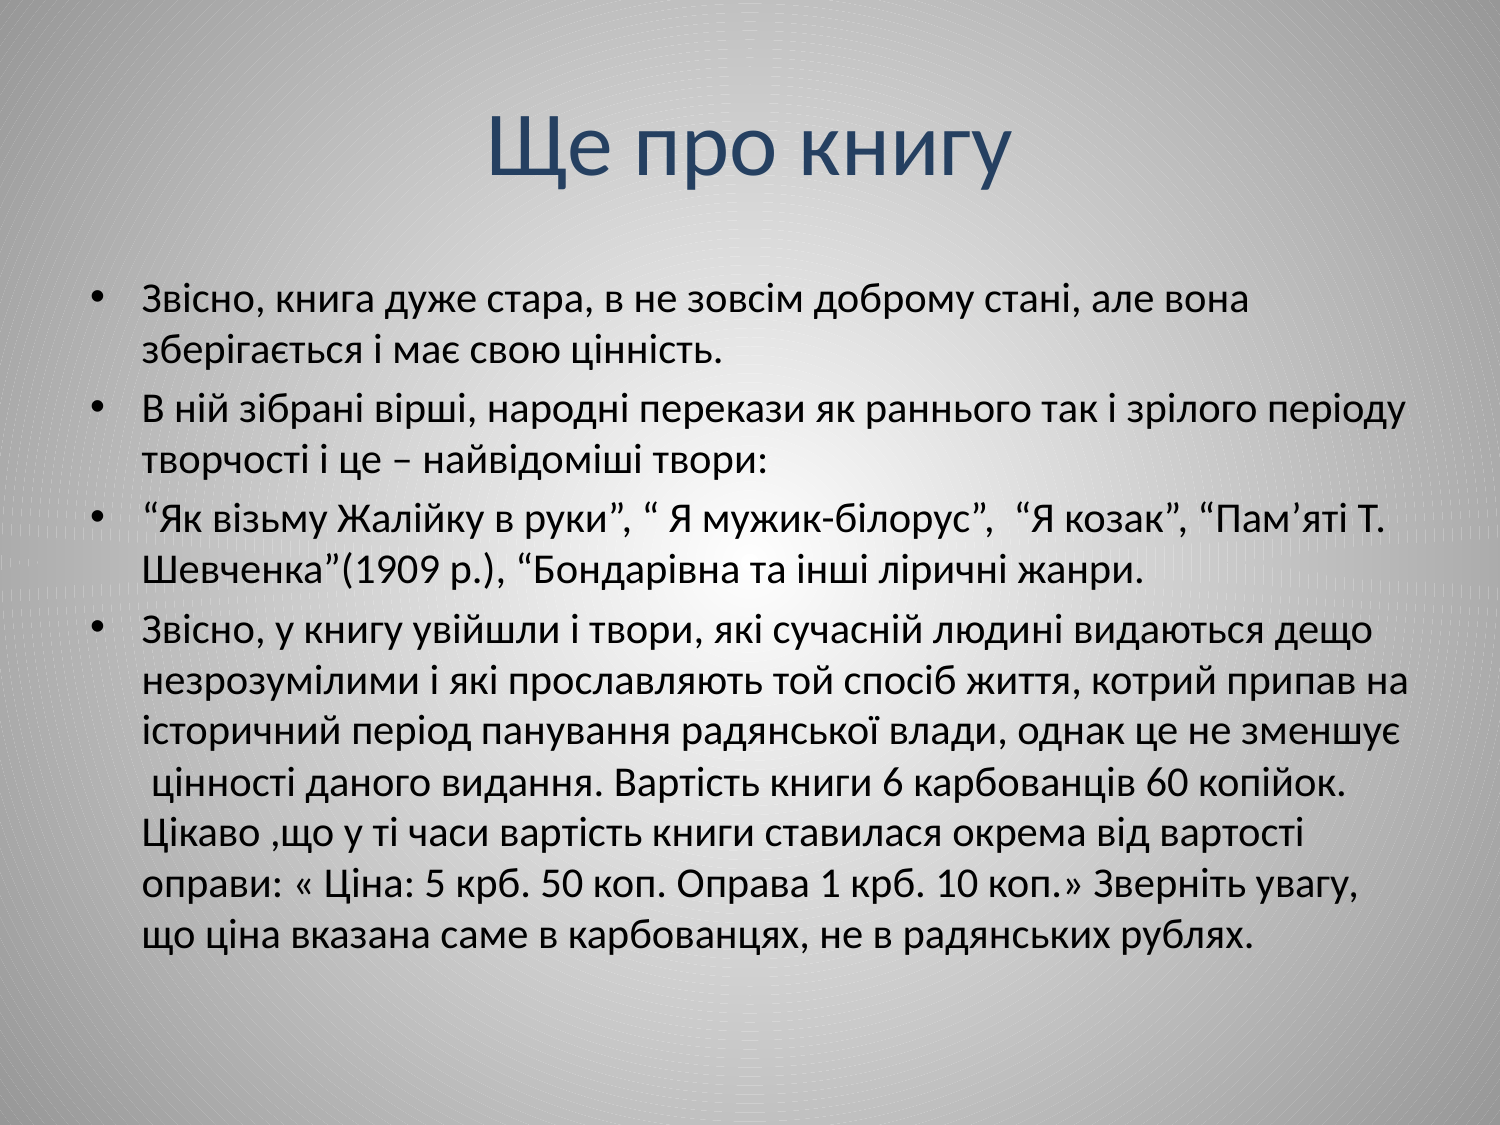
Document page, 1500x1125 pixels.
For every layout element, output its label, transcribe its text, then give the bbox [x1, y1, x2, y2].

title Ще про книгу [75, 45, 1425, 233]
list Звісно, книга дуже стара, в не зовсім доброму стані, але вона зберігається і має свою цінність. В ній зібрані вірші, народні перекази як раннього так і зрілого періоду творчості і це – найвідоміші твори: “Як візьму Жалійку в руки”, “ Я мужик-білорус”, “Я козак”, “Пам’яті Т. Шевченка”(1909 р.), “Бондарівна та інші ліричні жанри. Звісно, у книгу увійшли і твори, які сучасній людині видаються дещо незрозумілими і які прославляють той спосіб життя, котрий припав на історичний період панування радянської влади, однак це не зменшує цінності даного видання. Вартість книги 6 карбованців 60 копійок. Цікаво ,що у ті часи вартість книги ставилася окрема від вартості оправи: « Ціна: 5 крб. 50 коп. Оправа 1 крб. 10 коп.» Зверніть увагу, що ціна вказана саме в карбованцях, не в радянських рублях. [75, 262, 1425, 1005]
